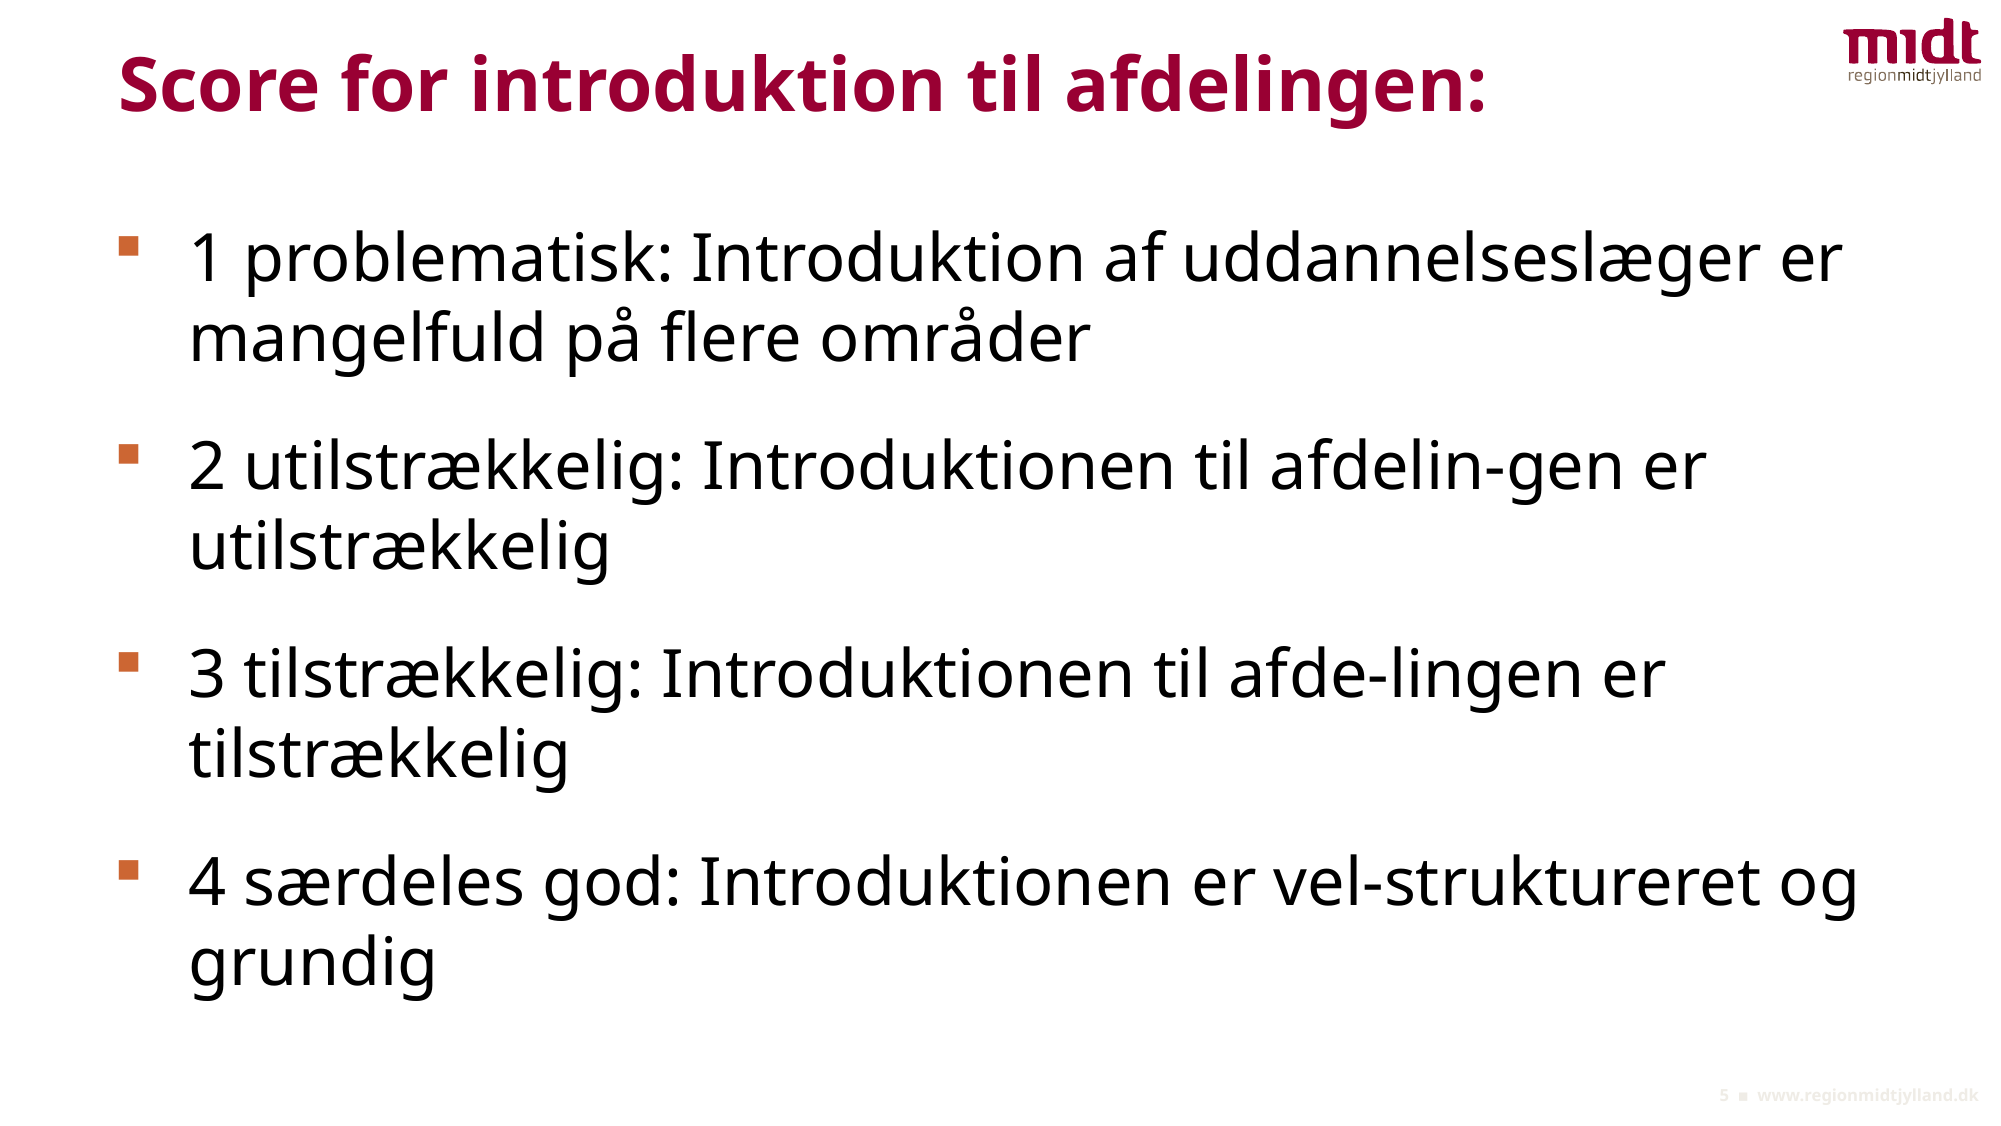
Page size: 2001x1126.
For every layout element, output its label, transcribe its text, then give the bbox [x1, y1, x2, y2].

list 1 problematisk: Introduktion af uddannelseslæger er mangelfuld på flere områder 2 utilstrækkelig: Introduktionen til afdelin-gen er utilstrækkelig 3 tilstrækkelig: Introduktionen til afde-lingen er tilstrækkelig 4 særdeles god: Introduktionen er vel-struktureret og grundig [113, 220, 1964, 1087]
title Score for introduktion til afdelingen: [118, 42, 1773, 126]
